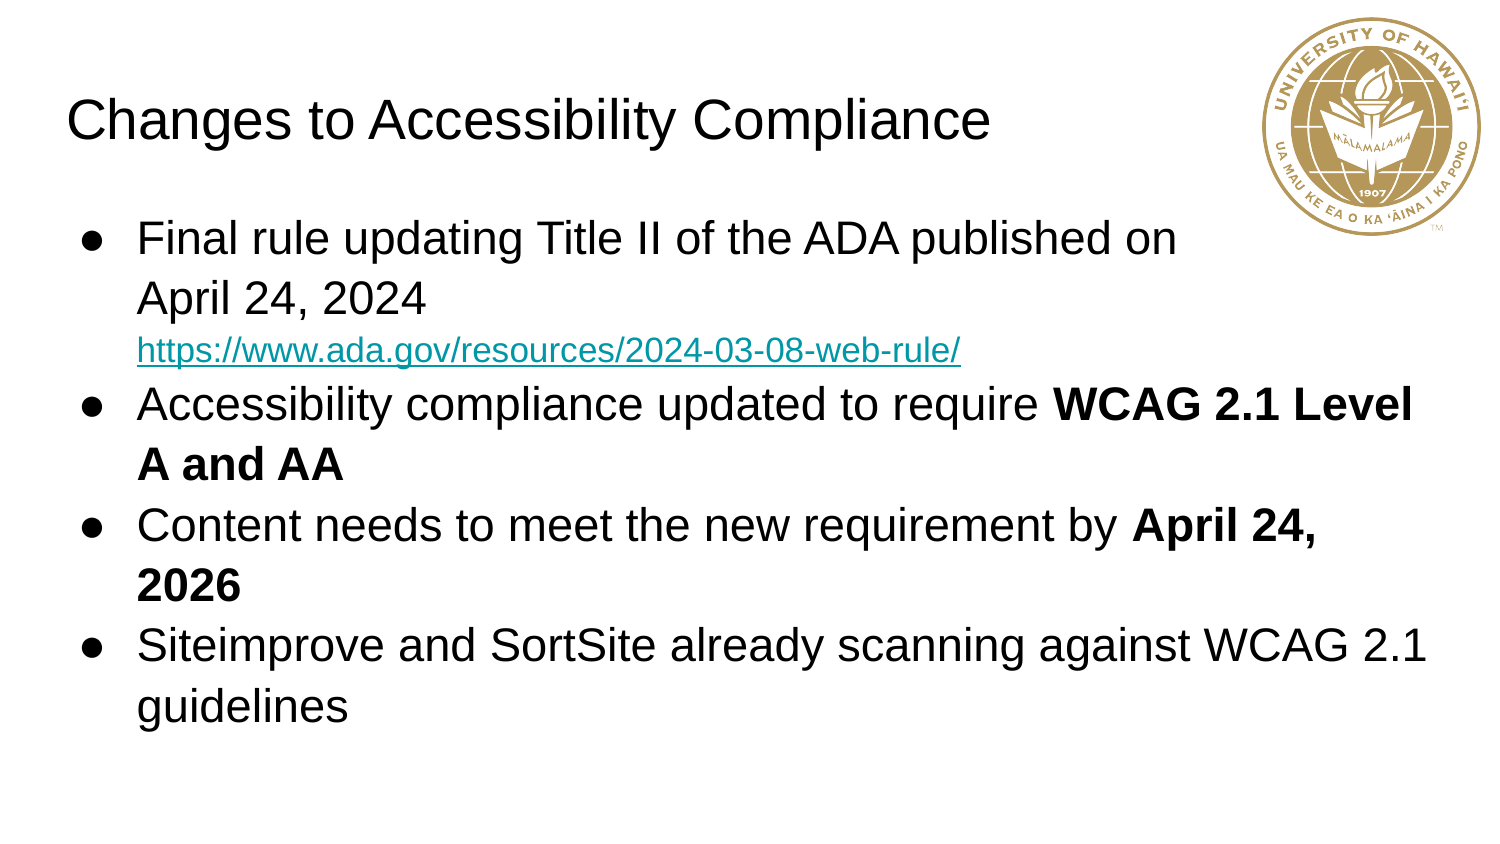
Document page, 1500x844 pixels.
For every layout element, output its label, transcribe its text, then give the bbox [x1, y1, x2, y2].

title Changes to Accessibility Compliance [51, 72, 1449, 167]
list Final rule updating Title II of the ADA published on April 24, 2024 https://www.ada.gov/resources/2024-03-08-web-rule/ Accessibility compliance updated to require WCAG 2.1 Level A and AA Content needs to meet the new requirement by April 24, 2026 Siteimprove and SortSite already scanning against WCAG 2.1 guidelines [51, 189, 1449, 750]
picture [1262, 17, 1481, 236]
